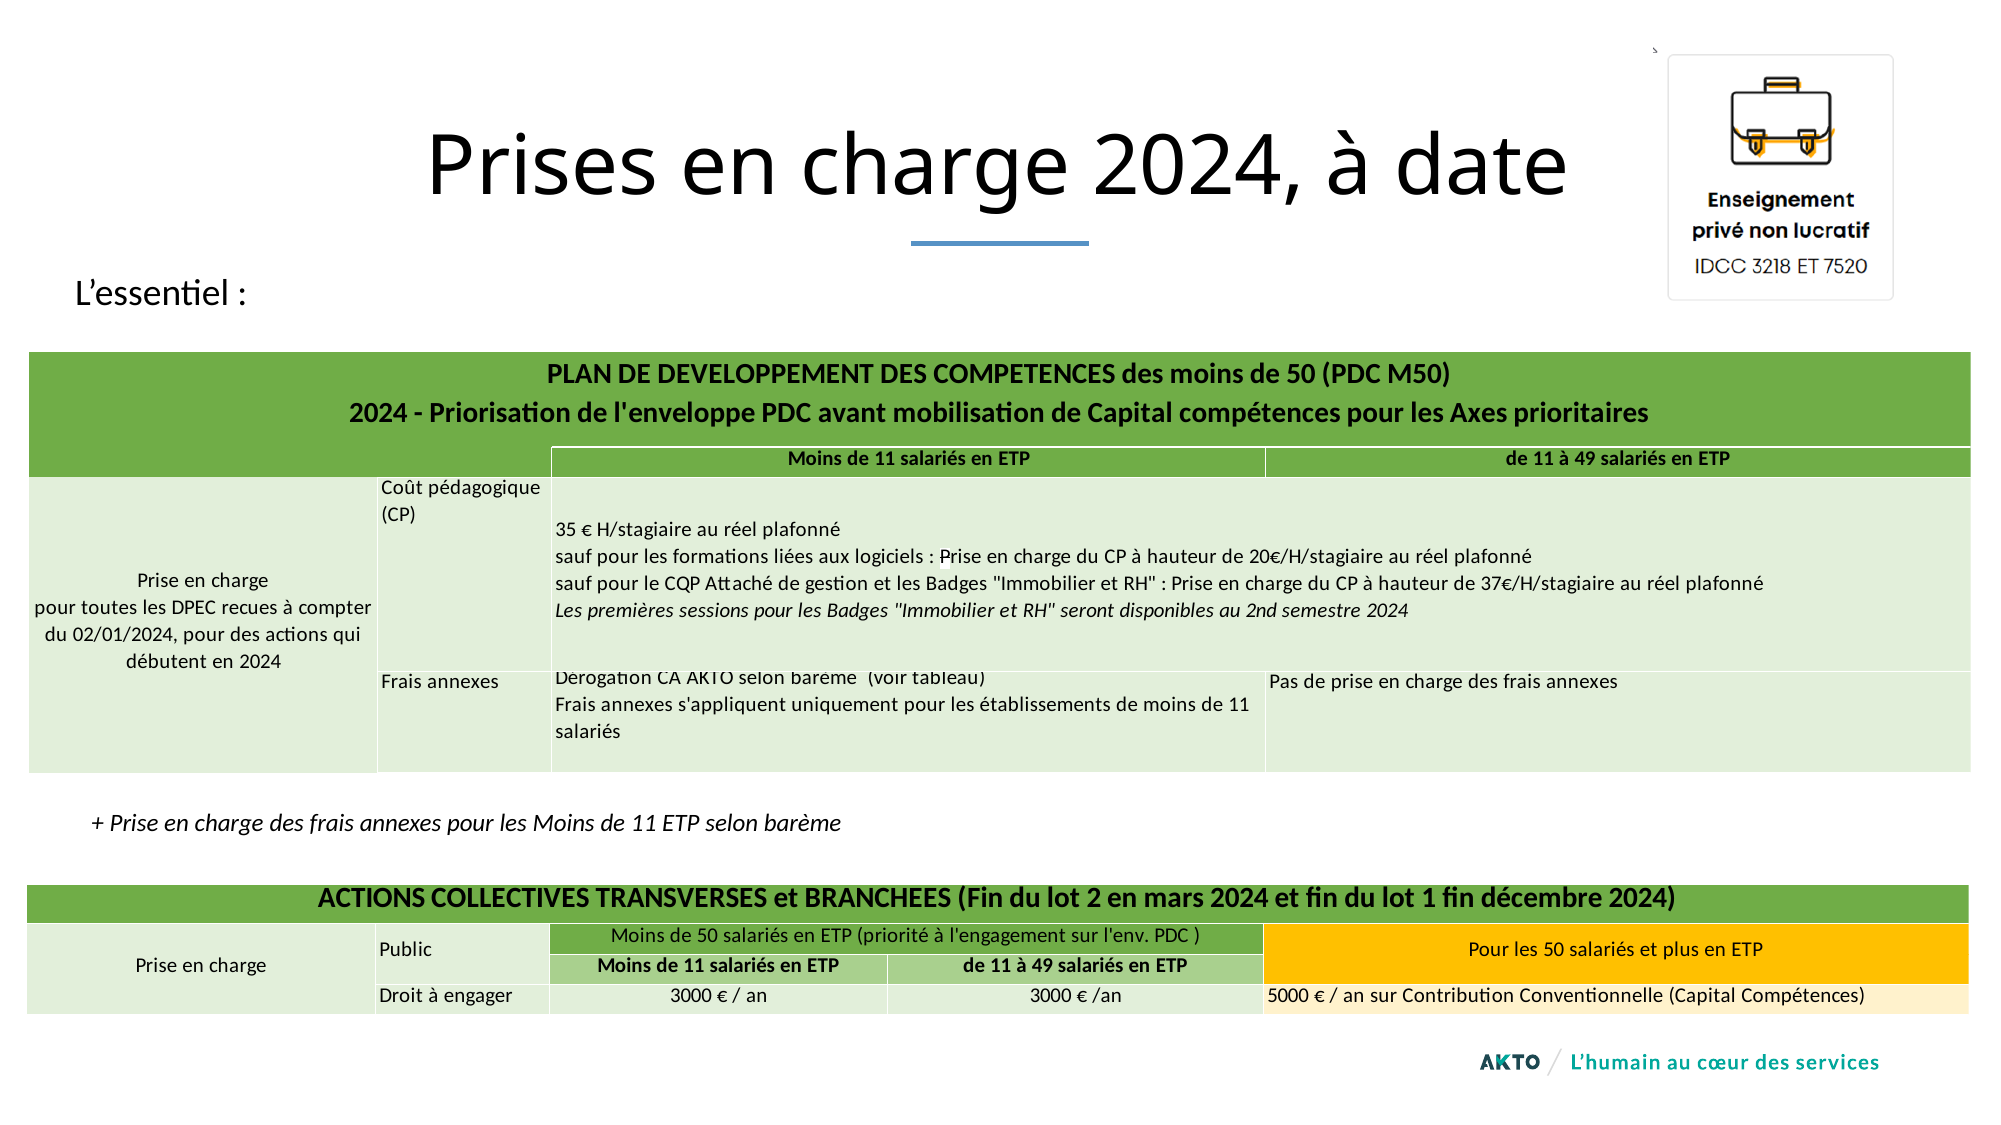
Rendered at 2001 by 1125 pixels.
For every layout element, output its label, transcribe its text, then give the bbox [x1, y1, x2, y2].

title Prises en charge 2024, à date [118, 66, 1653, 213]
text_box L’essentiel : [60, 260, 272, 321]
picture [28, 351, 1972, 774]
picture [26, 884, 1970, 1016]
text_box + Prise en charge des frais annexes pour les Moins de 11 ETP selon barème [76, 798, 859, 844]
picture [1653, 26, 1922, 327]
